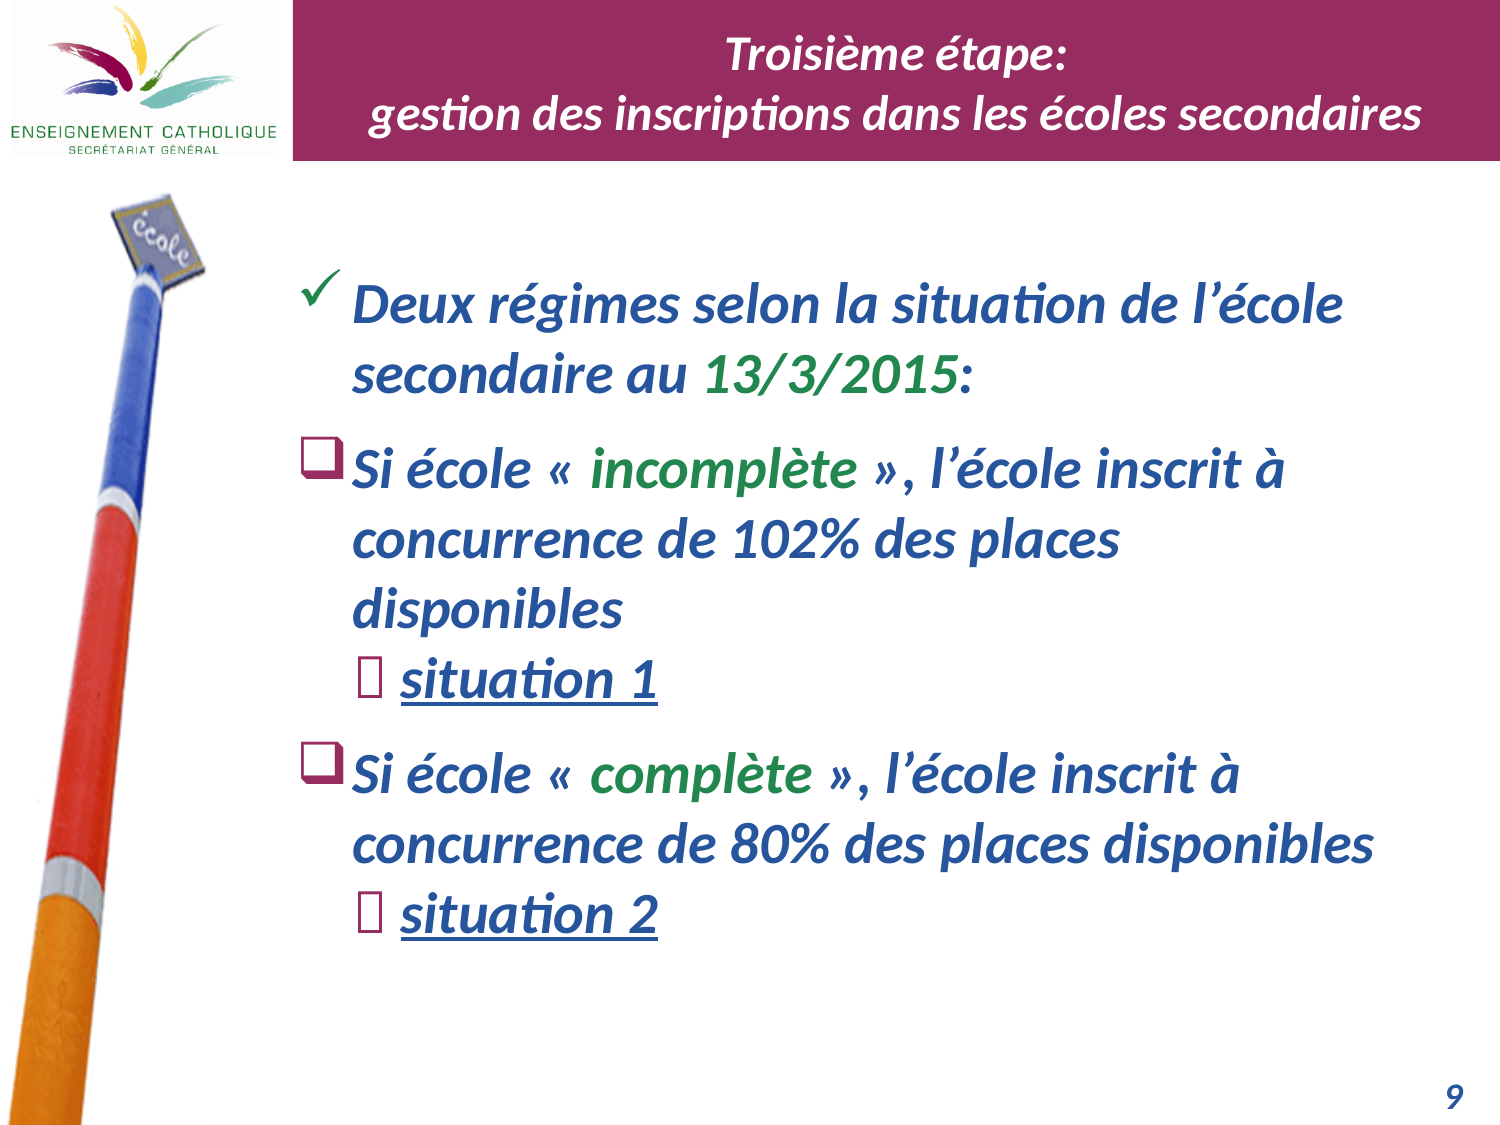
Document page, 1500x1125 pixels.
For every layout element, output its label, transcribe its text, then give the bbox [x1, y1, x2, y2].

subtitle Deux régimes selon la situation de l’école secondaire au 13/3/2015: Si école « incomplète », l’école inscrit à concurrence de 102% des places disponibles  situation 1 Si école « complète », l’école inscrit à concurrence de 80% des places disponibles  situation 2 [281, 257, 1419, 1102]
picture [0, 163, 218, 1125]
picture [11, 0, 278, 156]
text_box Troisième étape: gestion des inscriptions dans les écoles secondaires [291, 0, 1500, 163]
